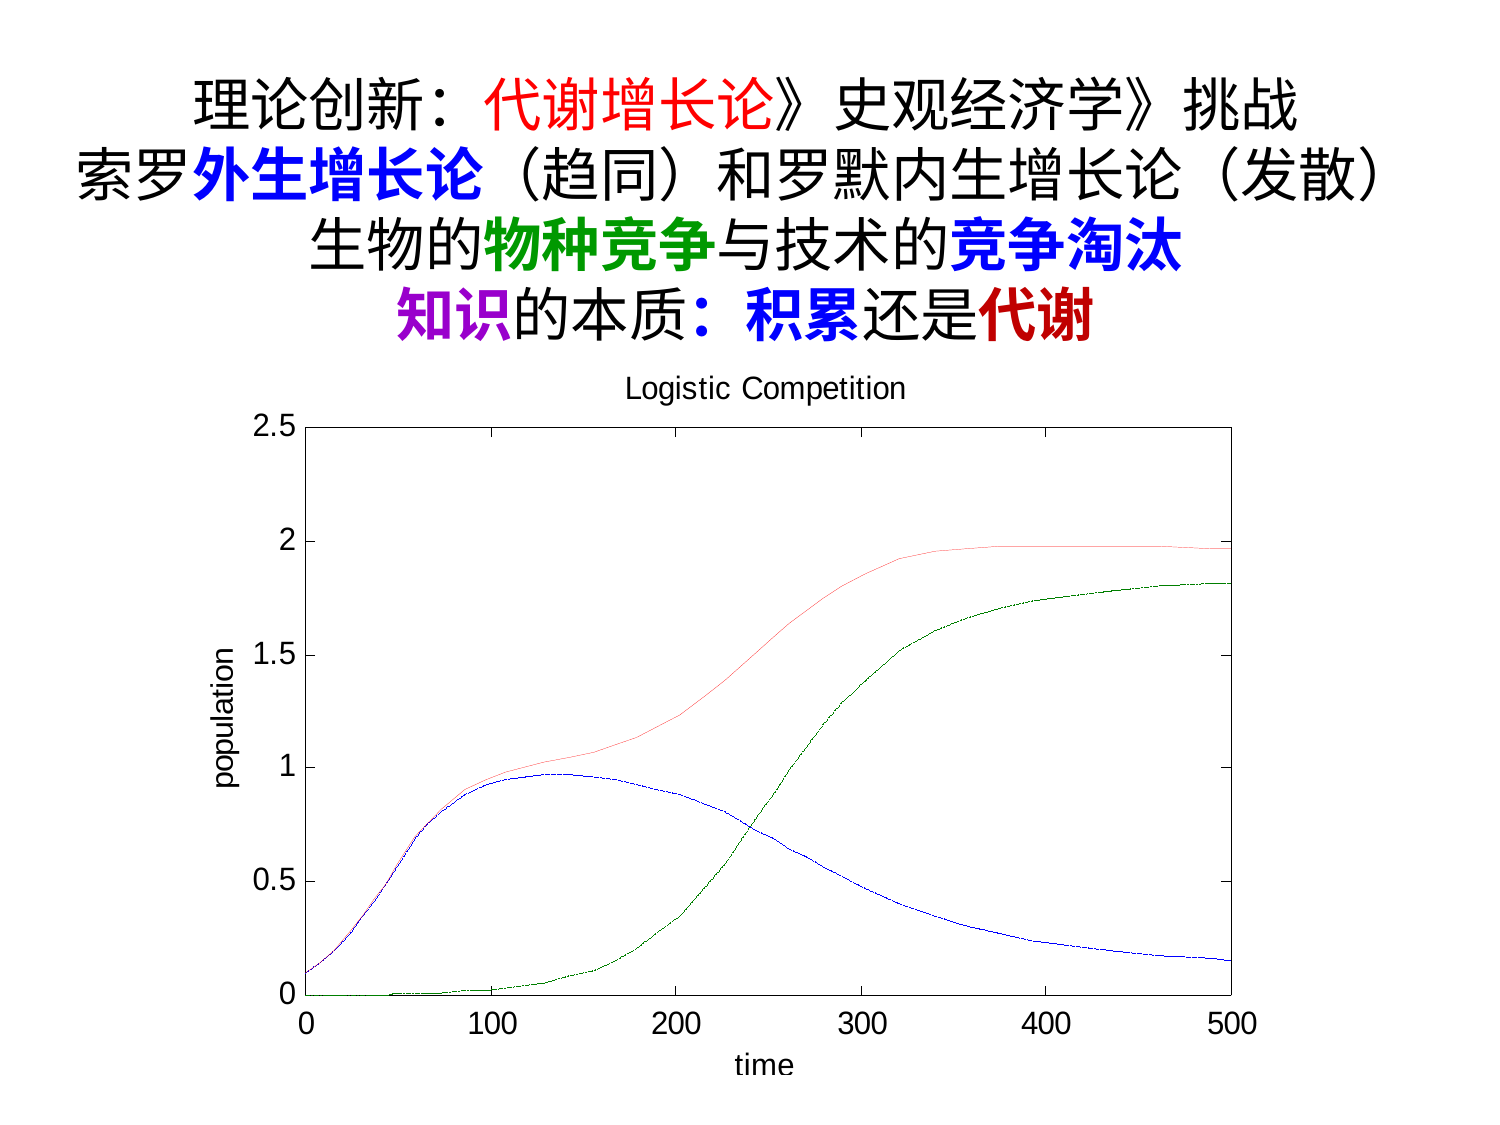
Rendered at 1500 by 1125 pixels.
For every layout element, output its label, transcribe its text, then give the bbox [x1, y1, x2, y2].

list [149, 374, 1349, 1076]
title 理论创新：代谢增长论》史观经济学》挑战 索罗外生增长论（趋同）和罗默内生增长论（发散） 生物的物种竞争与技术的竞争淘汰 知识的本质：积累还是代谢 [41, 42, 1450, 374]
